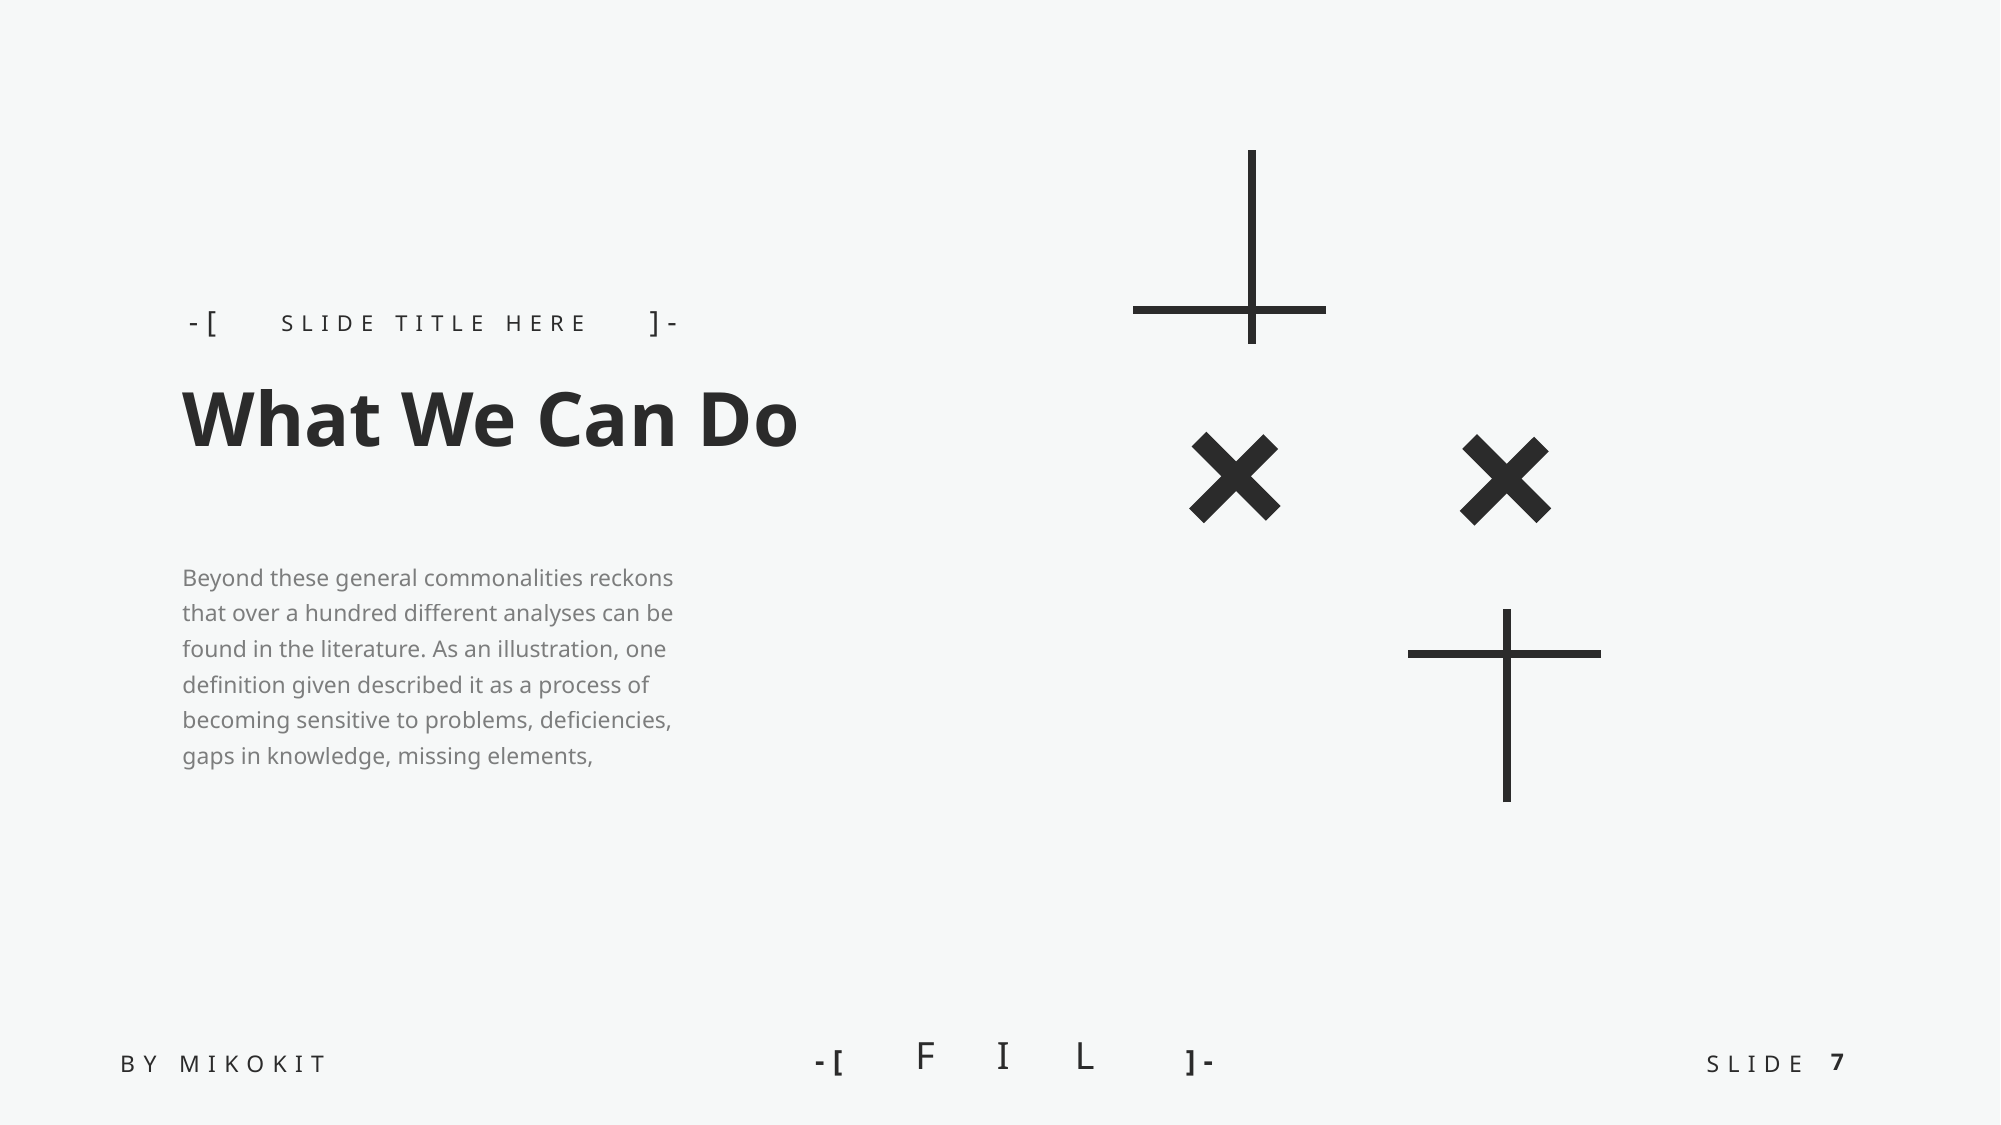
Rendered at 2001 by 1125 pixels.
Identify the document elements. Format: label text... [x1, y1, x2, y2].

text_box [167, 295, 698, 347]
text_box What We Can Do [167, 364, 960, 469]
text_box Beyond these general commonalities reckons that over a hundred different analyses can be found in the literature. As an illustration, one definition given described it as a process of becoming sensitive to problems, deficiencies, gaps in knowledge, missing elements, [167, 547, 724, 777]
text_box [1181, 426, 1287, 532]
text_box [1451, 428, 1557, 534]
picture [960, 177, 1777, 786]
